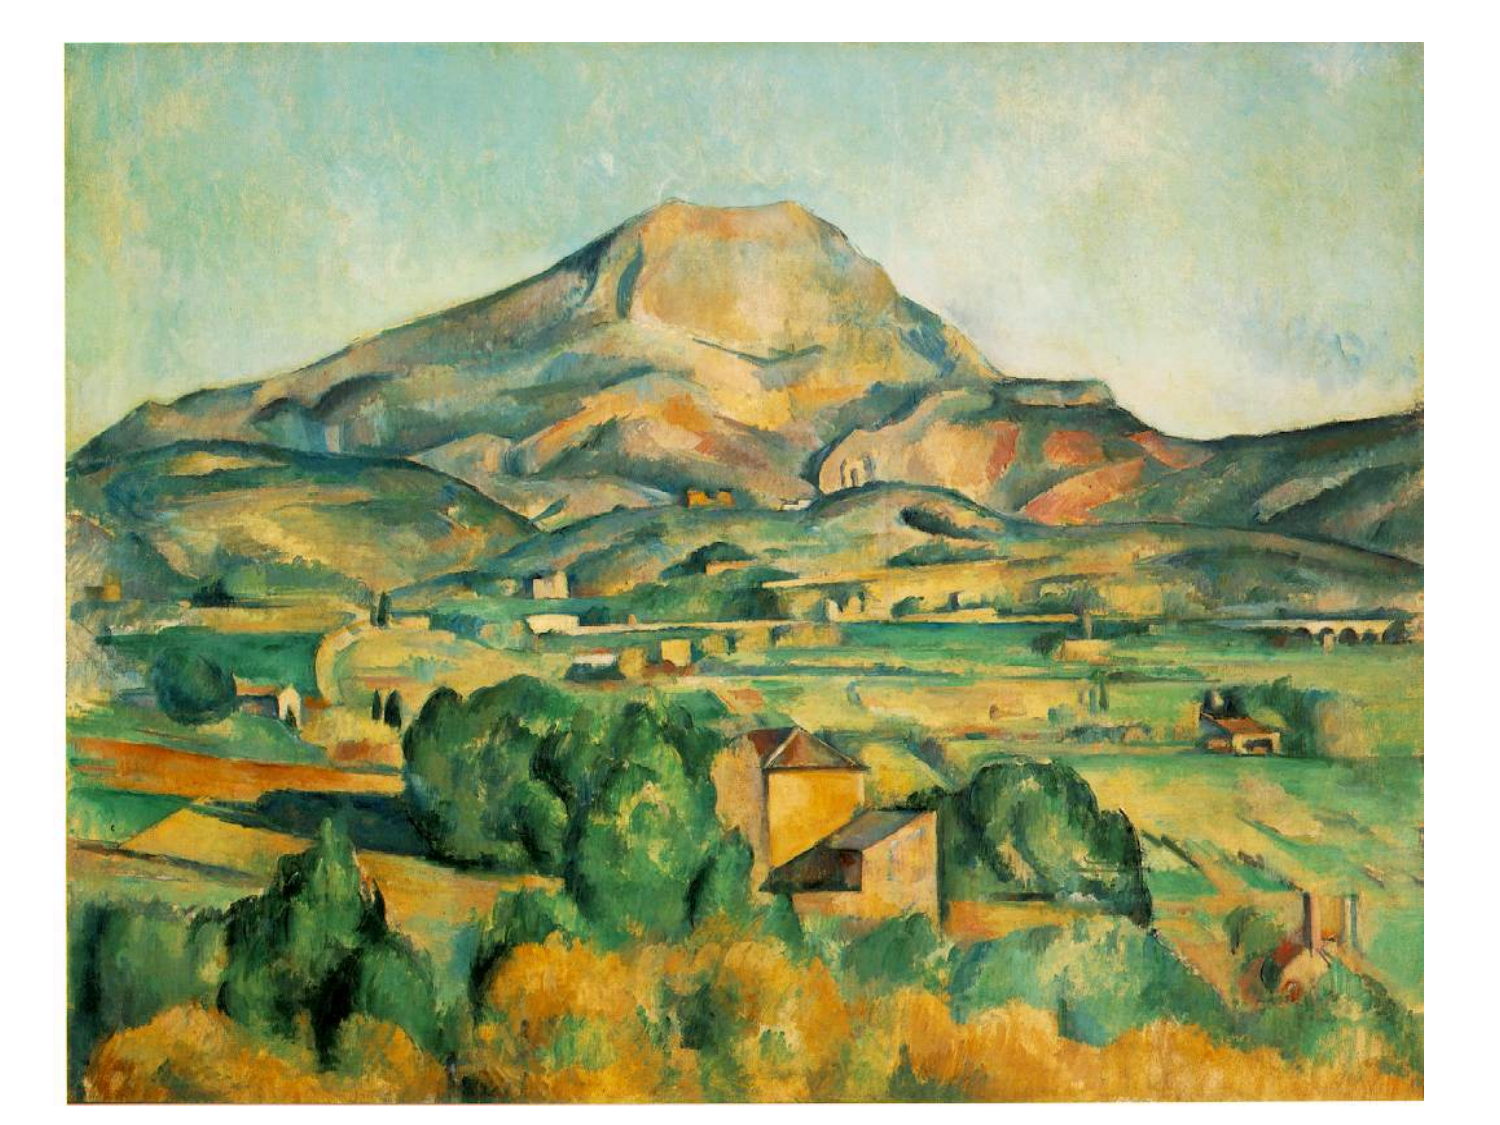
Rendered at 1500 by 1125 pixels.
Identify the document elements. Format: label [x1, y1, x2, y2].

list [52, 42, 1424, 1107]
